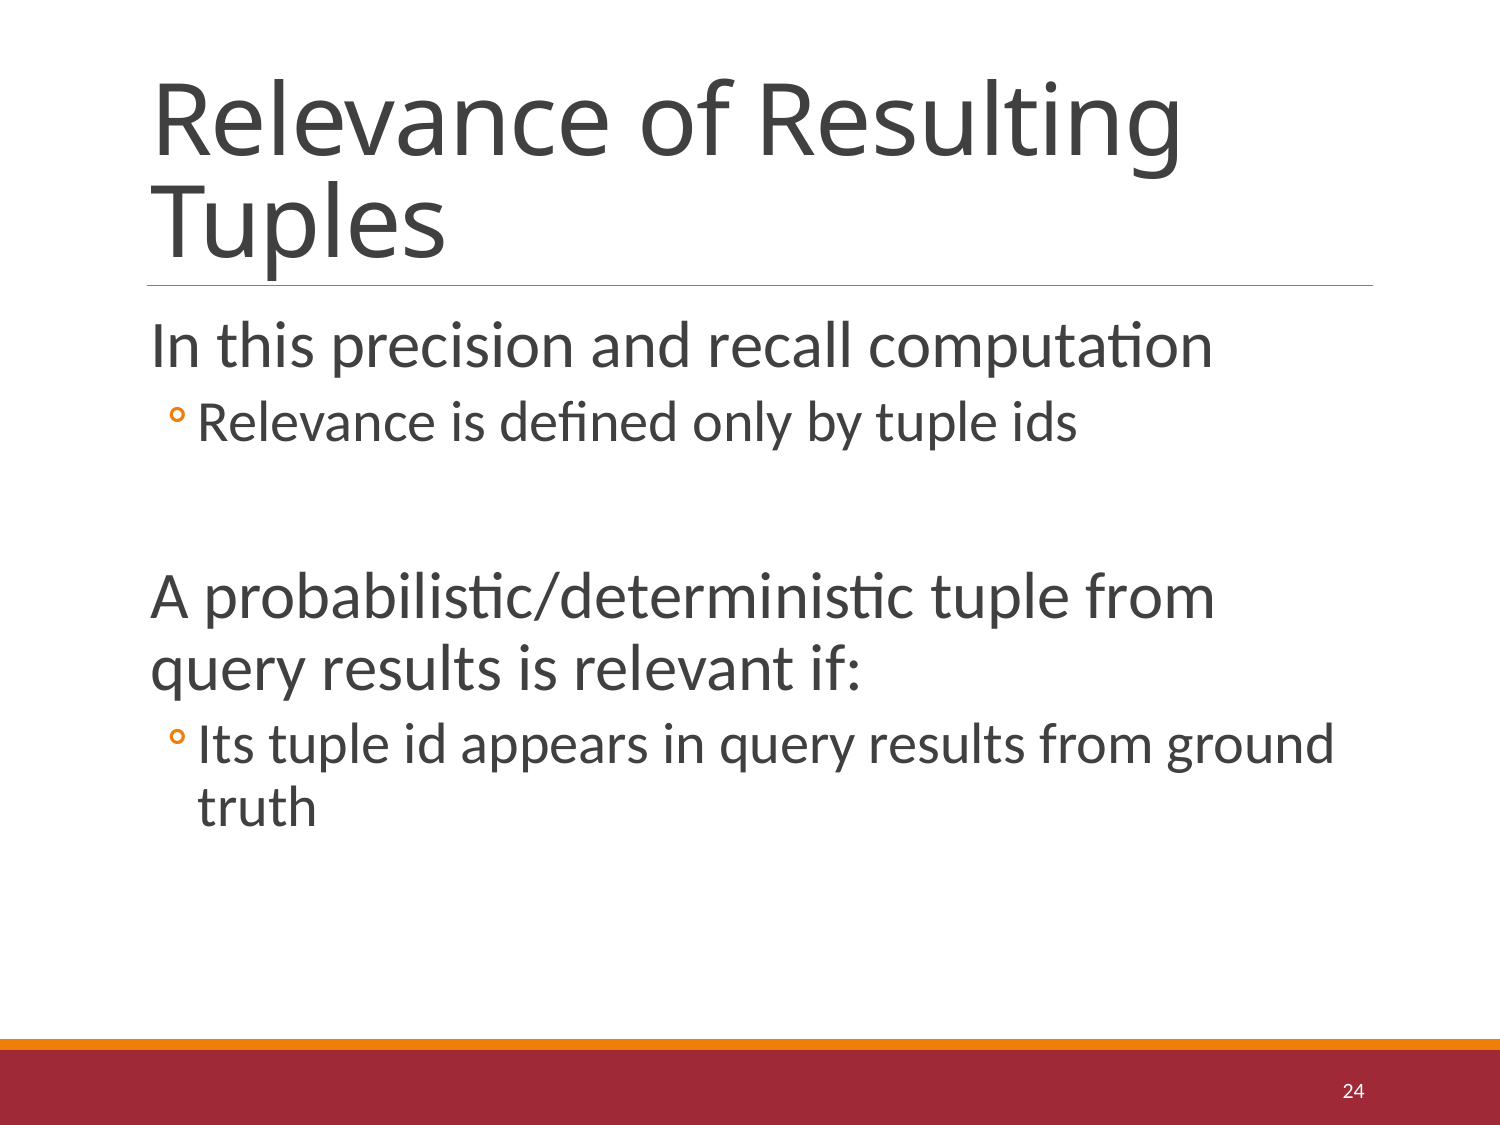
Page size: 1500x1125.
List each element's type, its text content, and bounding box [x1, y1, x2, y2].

title Relevance of Resulting Tuples [135, 47, 1373, 285]
list In this precision and recall computation Relevance is defined only by tuple ids A probabilistic/deterministic tuple from query results is relevant if: Its tuple id appears in query results from ground truth [135, 302, 1373, 963]
slide_number 24 [1218, 1059, 1380, 1120]
